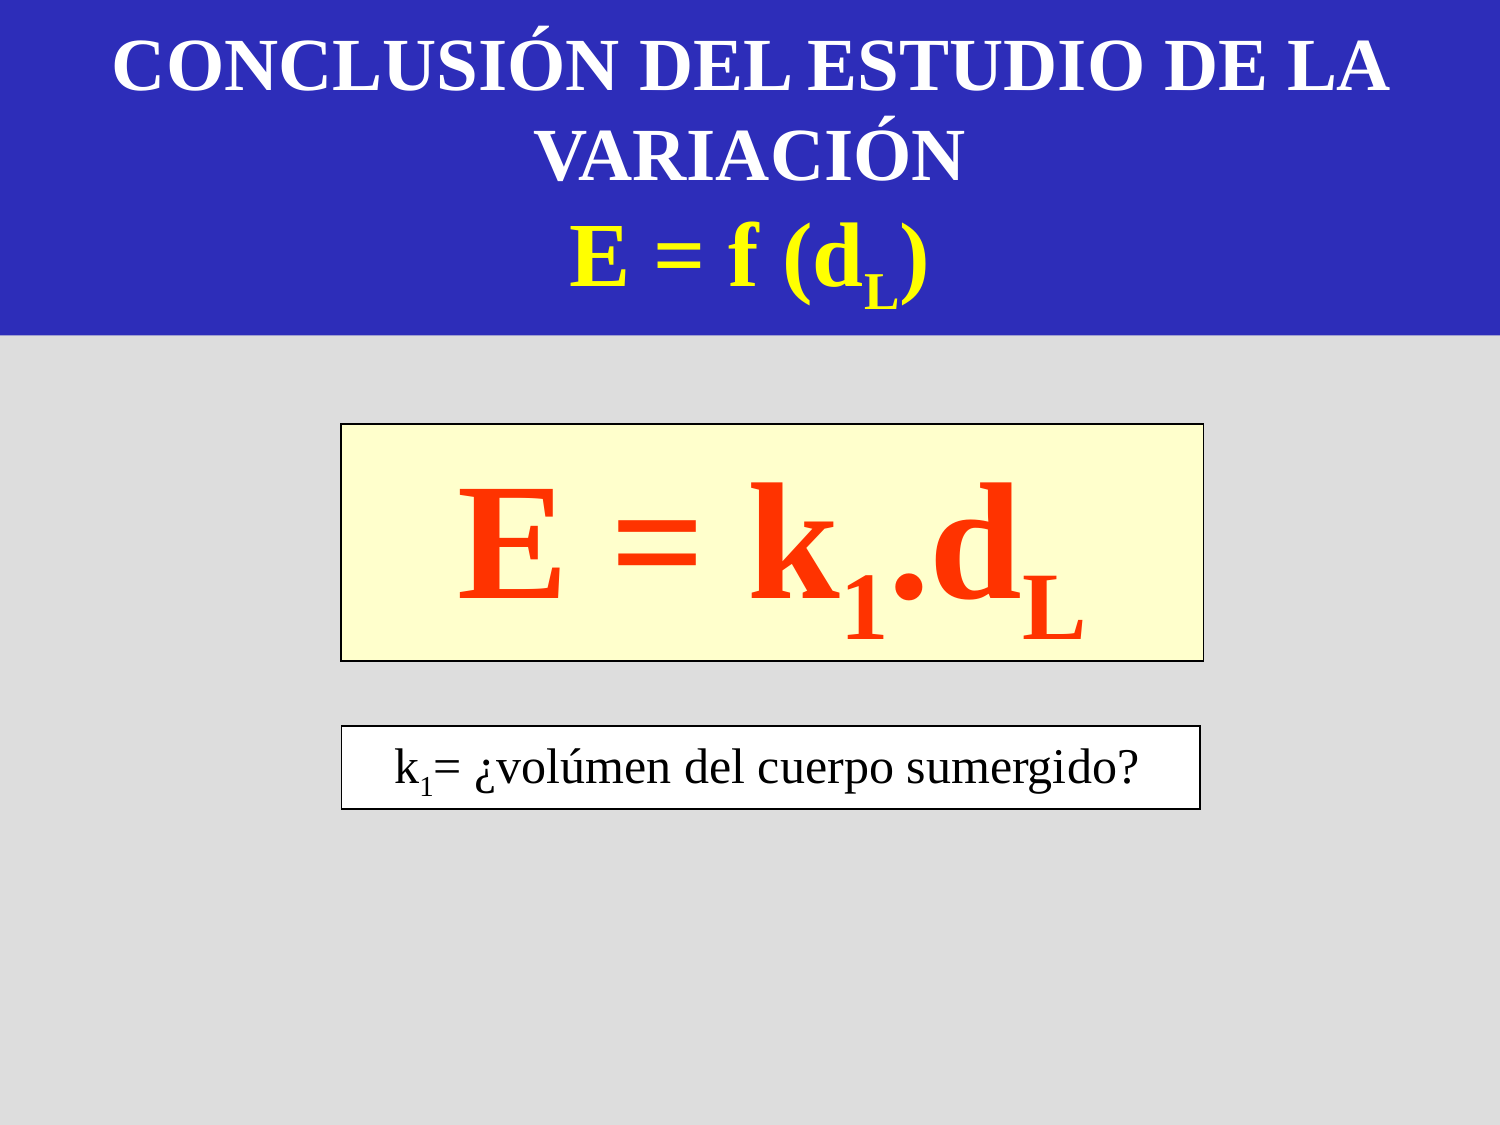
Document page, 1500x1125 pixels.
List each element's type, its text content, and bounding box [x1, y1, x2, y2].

text_box k1= ¿volúmen del cuerpo sumergido? [341, 726, 1200, 810]
title CONCLUSIÓN DEL ESTUDIO DE LA VARIACIÓN E = f (dL) [0, 0, 1500, 336]
text_box E = k1.dL [341, 424, 1204, 662]
